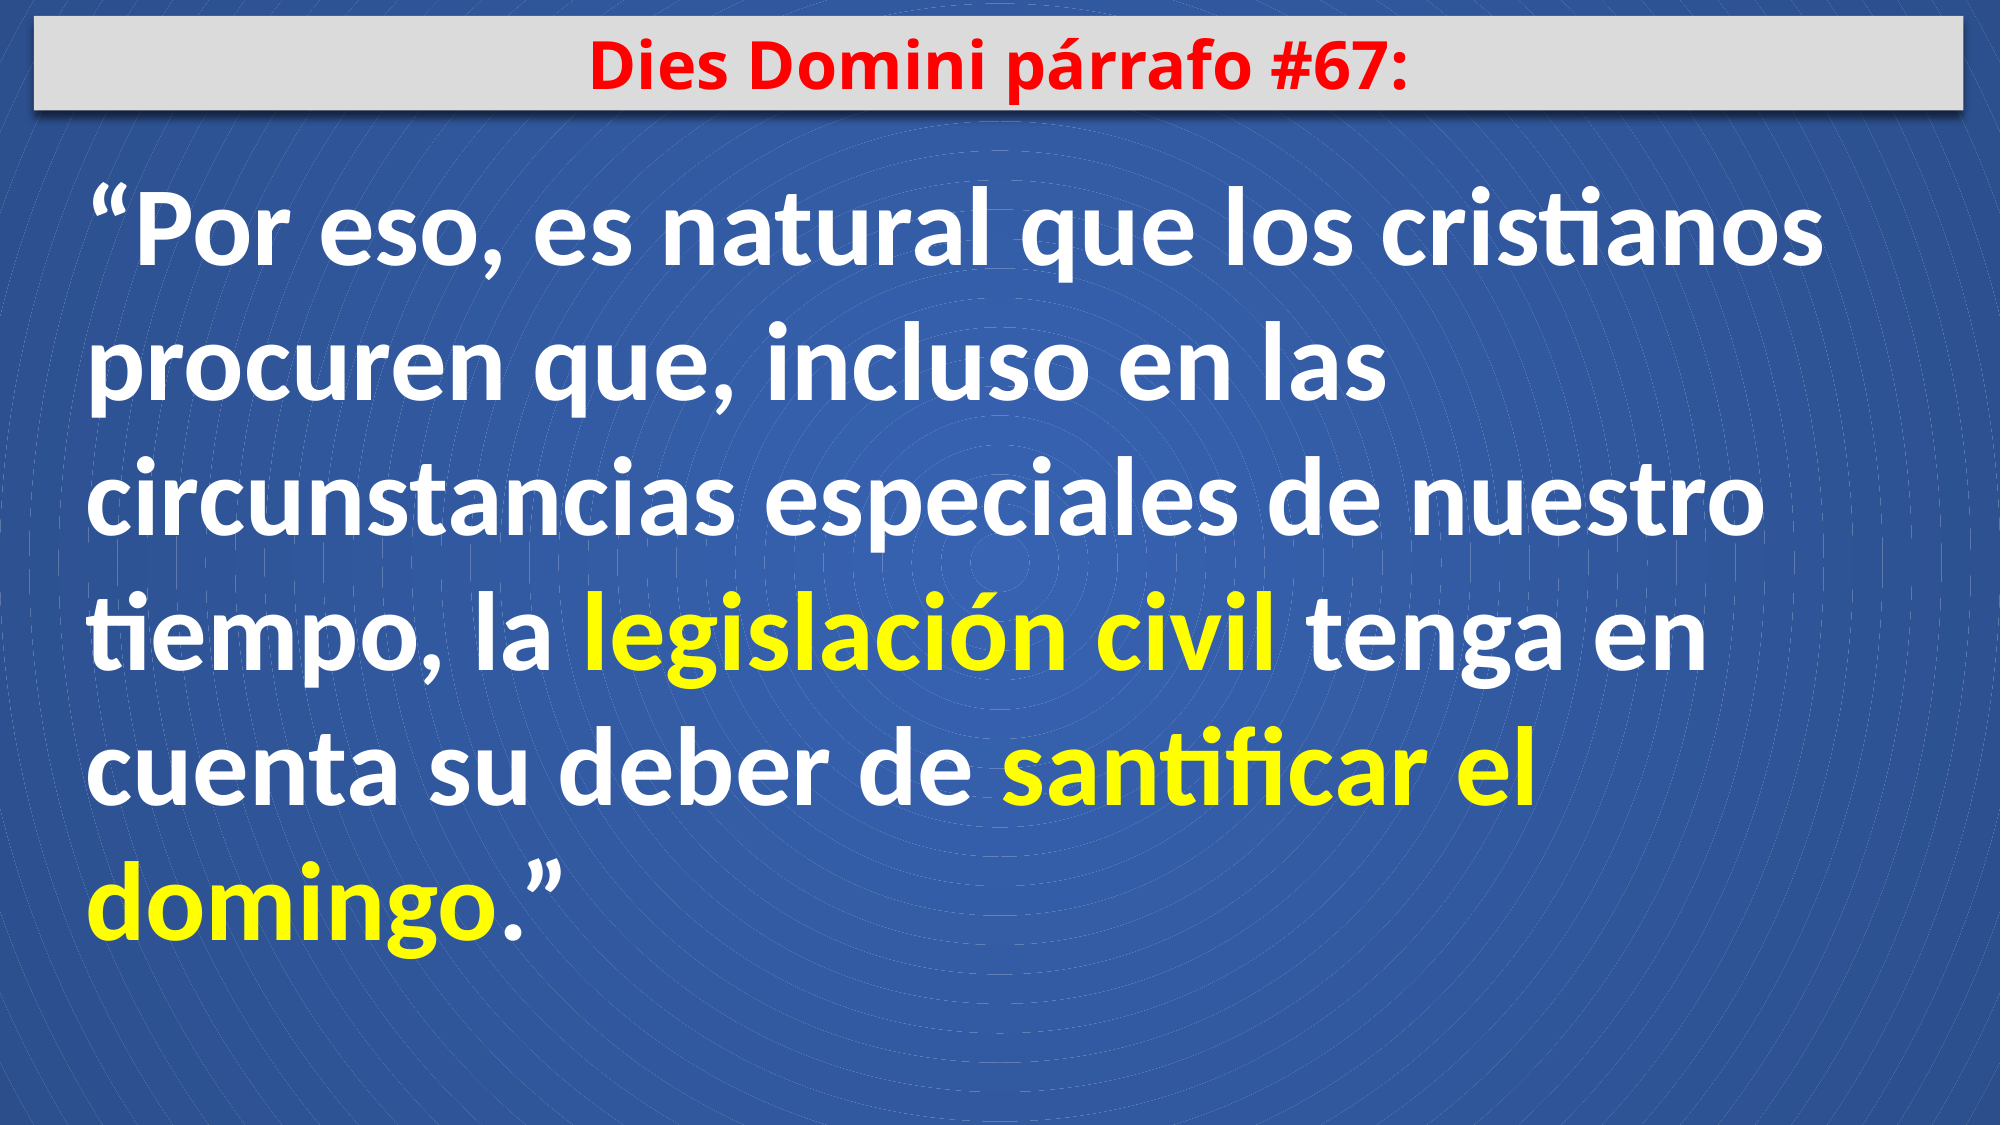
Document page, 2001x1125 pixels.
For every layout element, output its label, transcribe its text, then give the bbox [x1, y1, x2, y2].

text_box Dies Domini párrafo #67: [33, 15, 1964, 111]
text_box “Por eso, es natural que los cristianos procuren que, incluso en las circunstancias especiales de nuestro tiempo, la legislación civil tenga en cuenta su deber de santificar el domingo.” [70, 145, 1933, 971]
